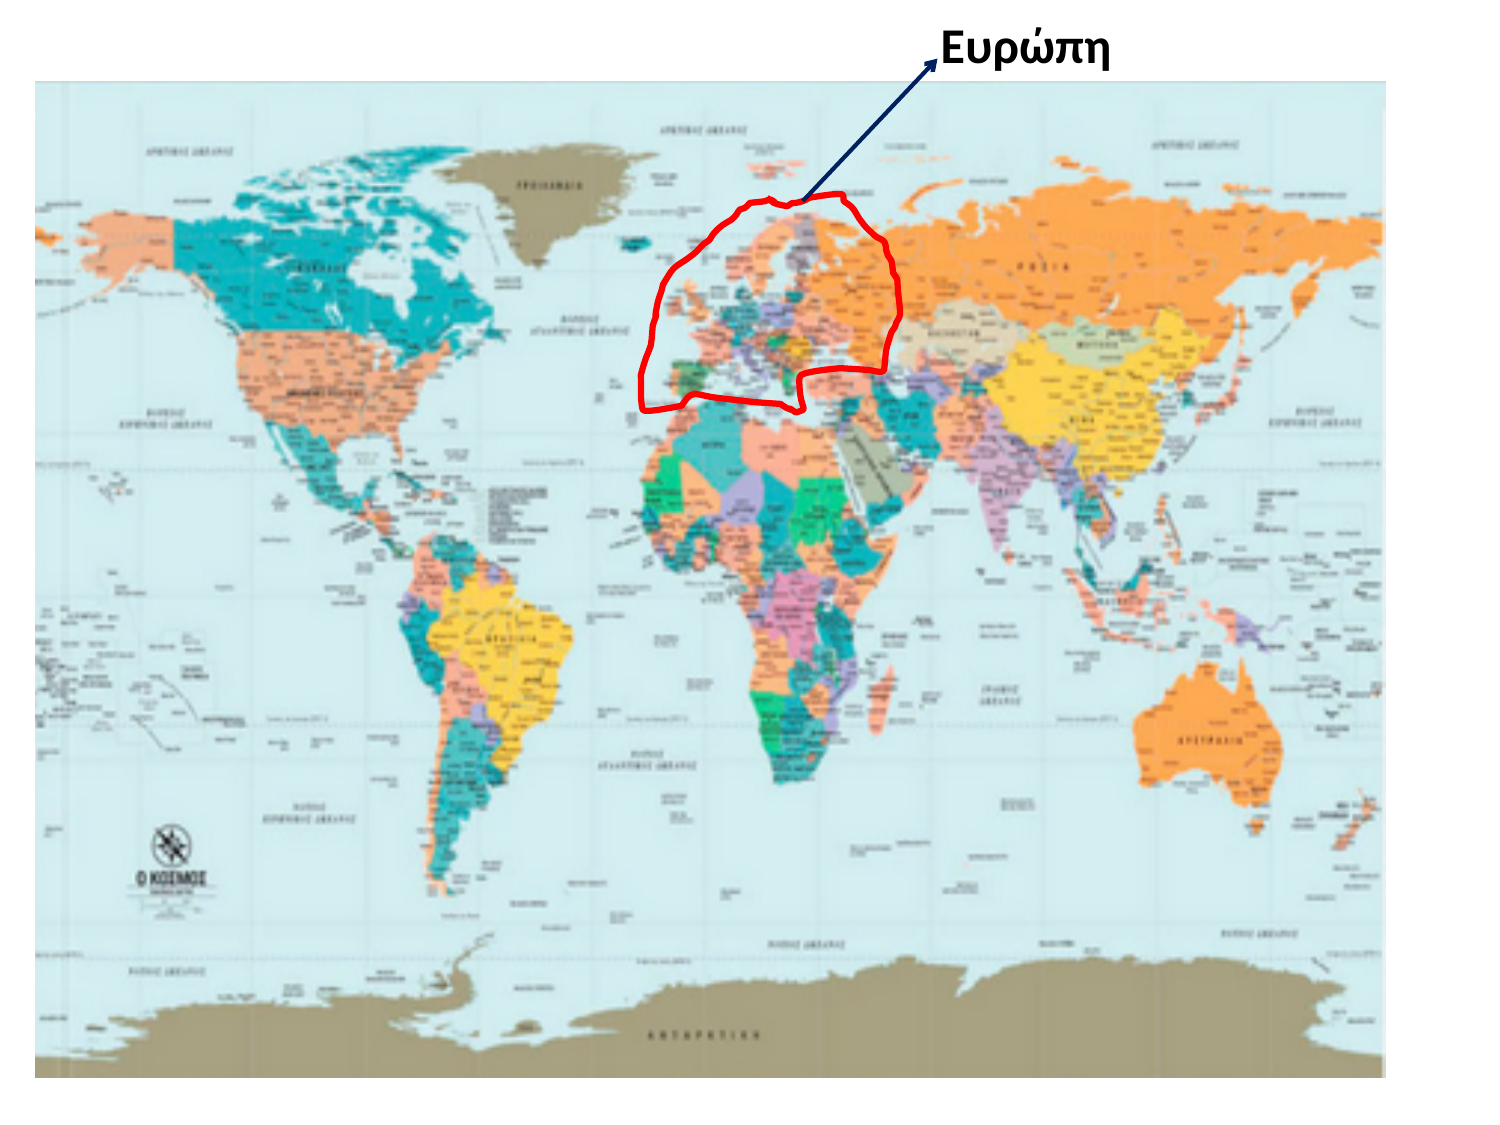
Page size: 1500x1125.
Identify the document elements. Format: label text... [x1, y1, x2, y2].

text_box Ευρώπη [925, 6, 1278, 81]
picture [34, 81, 1387, 1079]
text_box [802, 58, 938, 202]
